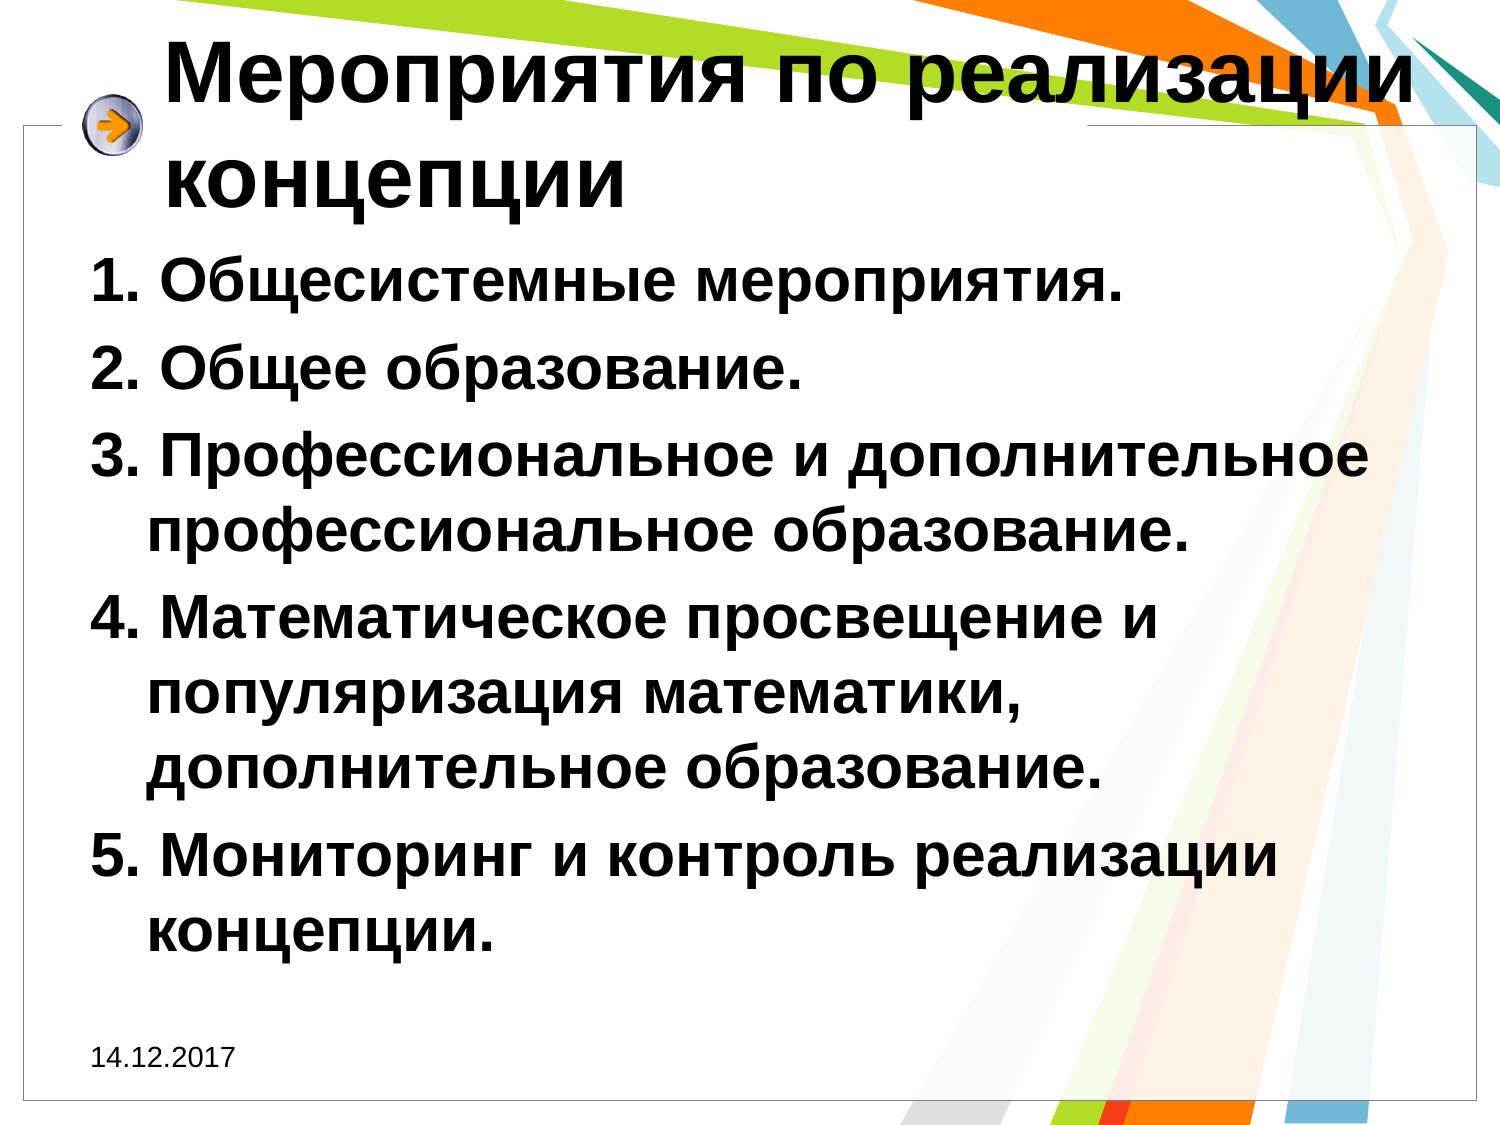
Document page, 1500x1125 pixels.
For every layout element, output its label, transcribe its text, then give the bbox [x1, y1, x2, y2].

list 1. Общесистемные мероприятия. 2. Общее образование. 3. Профессиональное и дополнительное профессиональное образование. 4. Математическое просвещение и популяризация математики, дополнительное образование. 5. Мониторинг и контроль реализации концепции. [74, 231, 1448, 1006]
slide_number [74, 1030, 426, 1081]
picture [82, 94, 143, 156]
title Мероприятия по реализации концепции [147, 32, 1448, 209]
